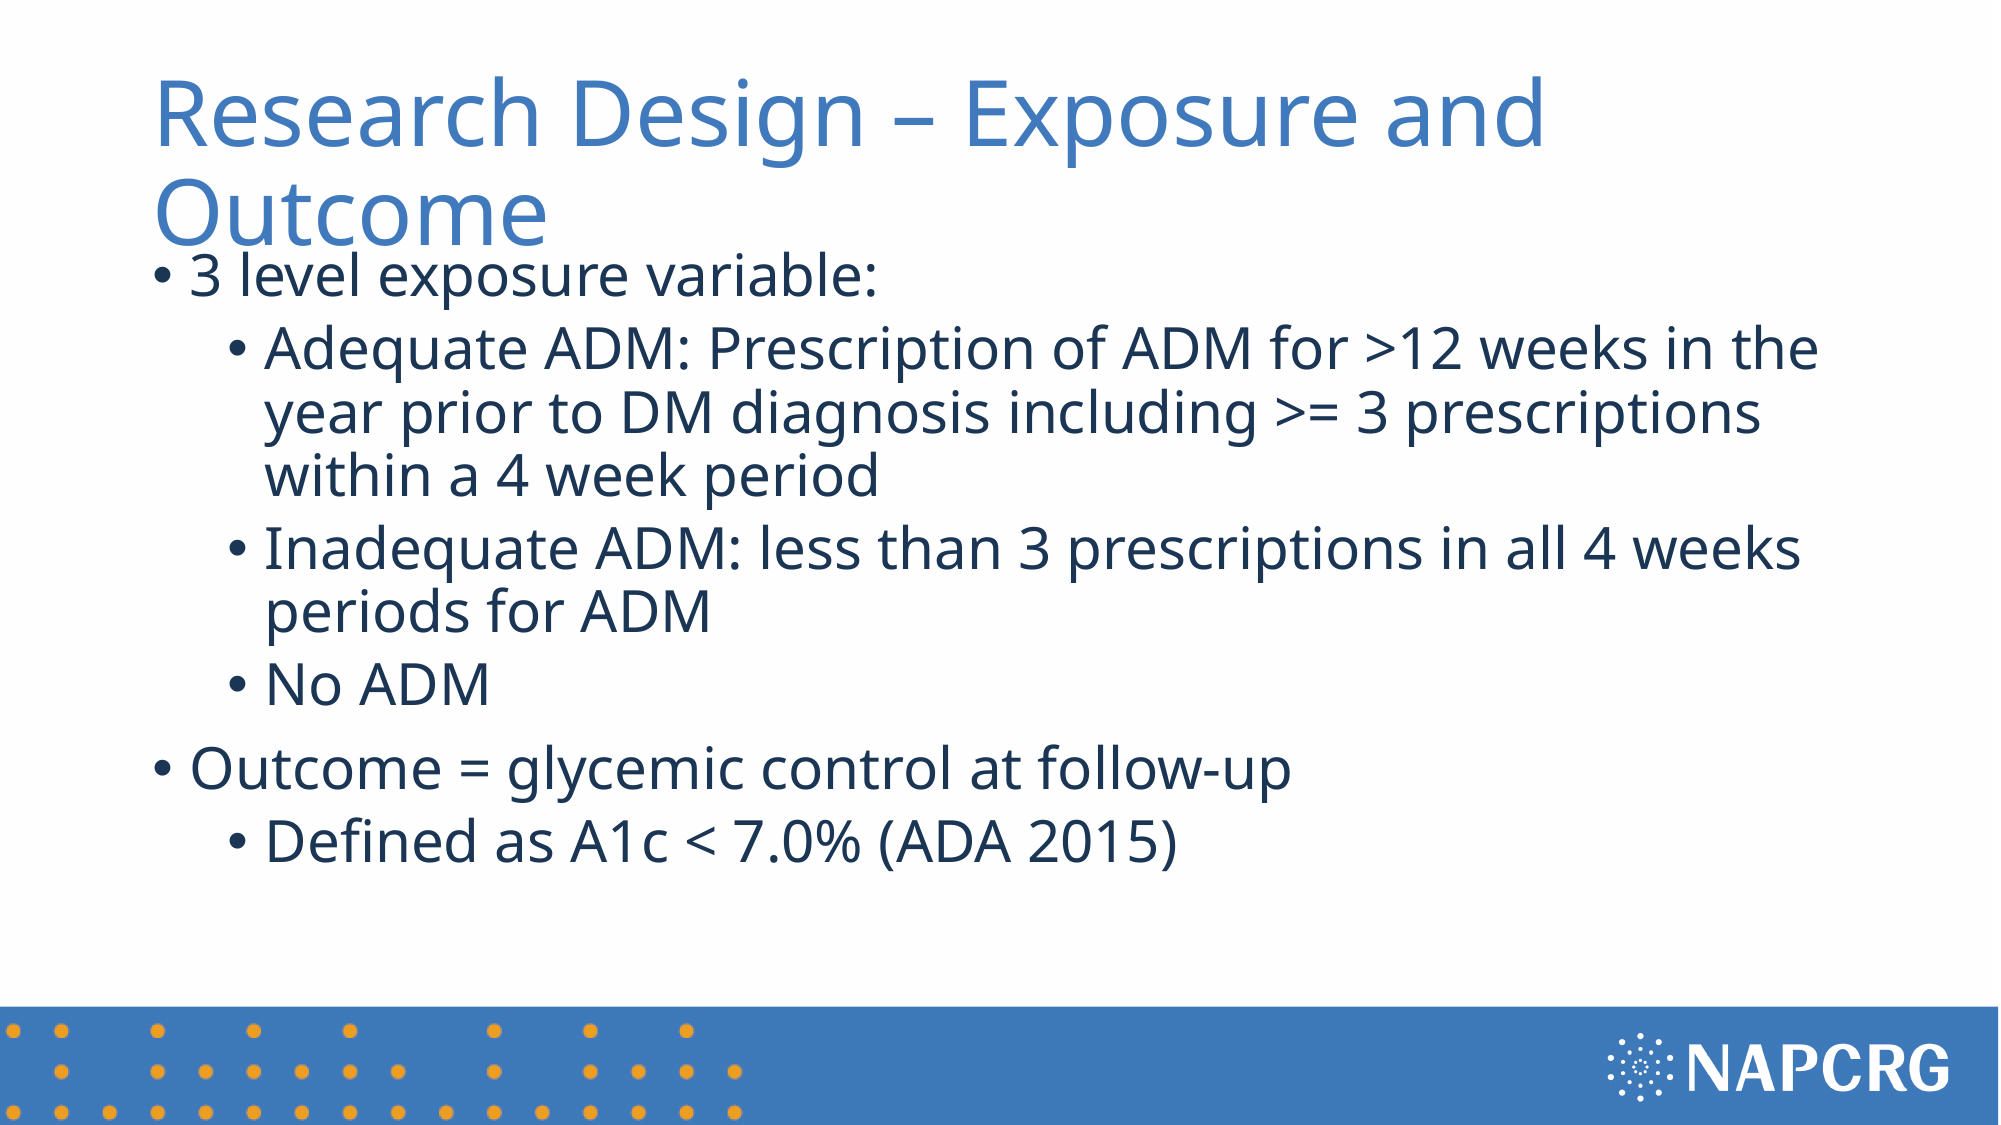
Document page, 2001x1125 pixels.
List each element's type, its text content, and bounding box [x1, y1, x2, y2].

title Research Design – Exposure and Outcome [137, 59, 1863, 186]
picture [0, 1, 1999, 1125]
list 3 level exposure variable: Adequate ADM: Prescription of ADM for >12 weeks in the year prior to DM diagnosis including >= 3 prescriptions within a 4 week period Inadequate ADM: less than 3 prescriptions in all 4 weeks periods for ADM No ADM Outcome = glycemic control at follow-up Defined as A1c < 7.0% (ADA 2015) [137, 239, 1863, 1067]
